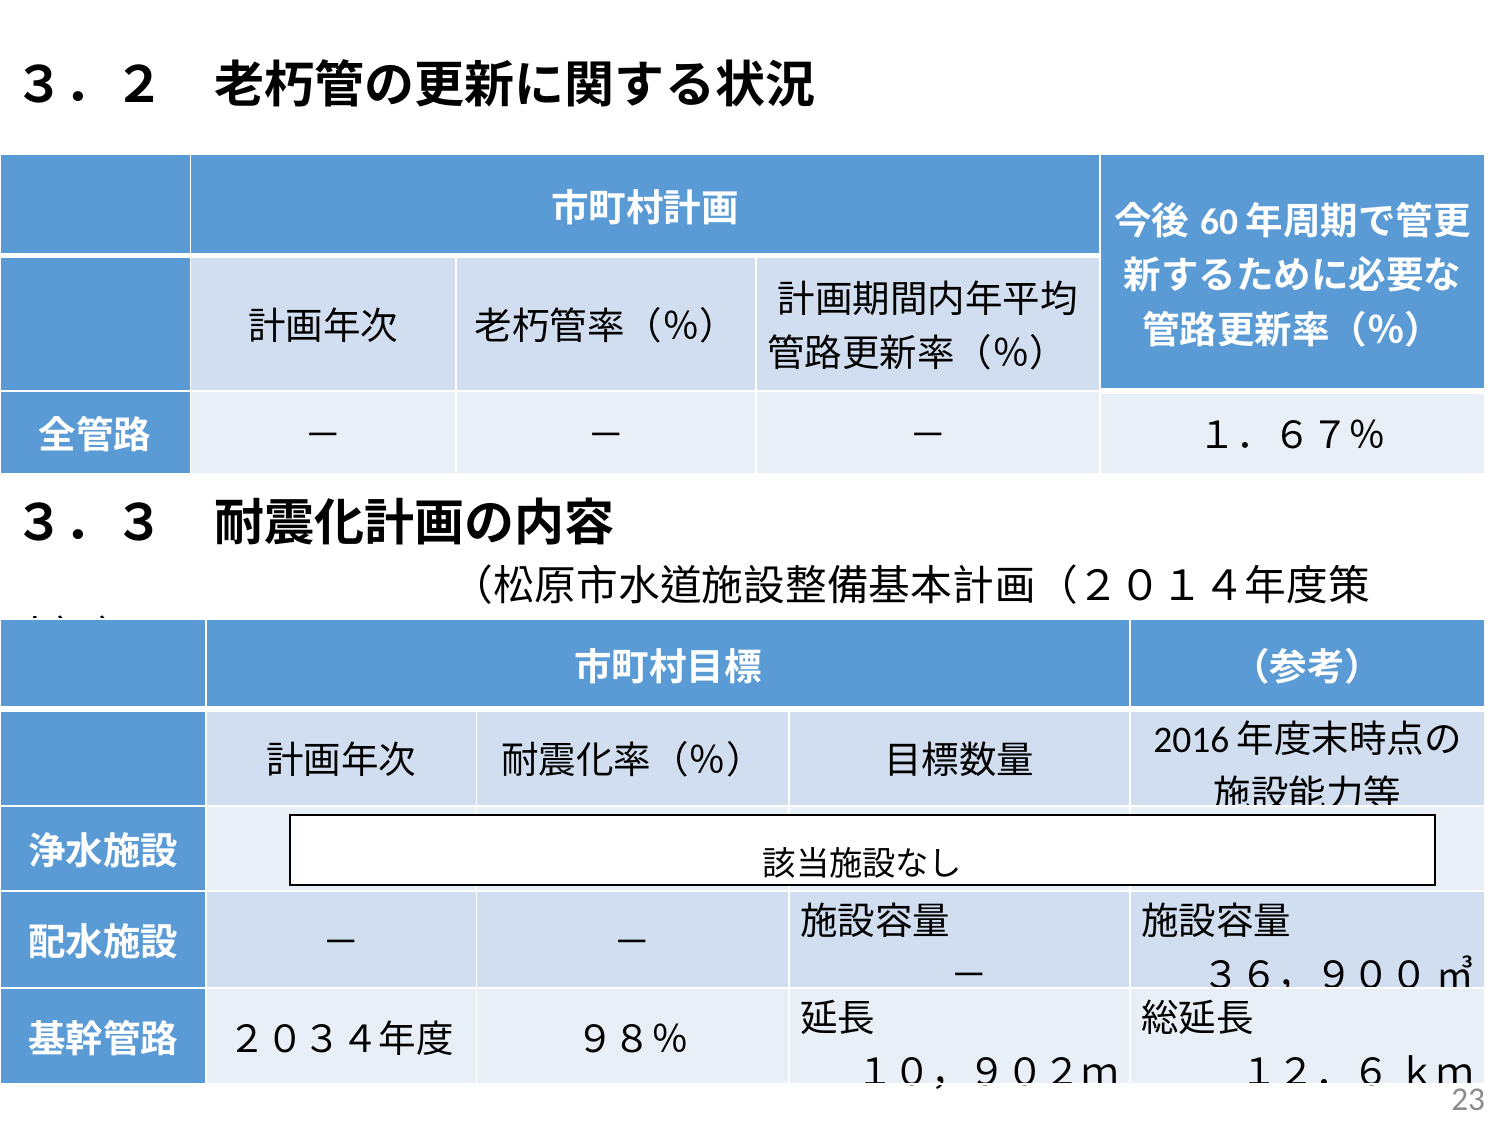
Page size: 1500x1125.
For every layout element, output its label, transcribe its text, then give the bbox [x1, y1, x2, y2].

table_cell 老朽管率（％） [457, 258, 755, 390]
table_cell ９８％ [477, 989, 788, 1083]
table_cell [1, 258, 190, 390]
table_cell 計画年次 [191, 258, 455, 390]
text_box ３．３ 耐震化計画の内容 （松原市水道施設整備基本計画（２０１４年度策定）） [0, 482, 1500, 668]
table_cell １．６７％ [1101, 394, 1484, 473]
table_cell － [457, 392, 755, 473]
table_header 今後60年周期で管更新するために必要な管路更新率（％） [1101, 155, 1484, 388]
table_cell － [191, 392, 455, 473]
table_cell 総延長 １２．６ ｋｍ [1131, 989, 1484, 1083]
table_header [1, 620, 205, 706]
table_cell 配水施設 [1, 892, 205, 987]
table_cell 目標数量 [790, 712, 1129, 805]
slide_number 23 [1162, 1067, 1500, 1125]
table_cell 全管路 [1, 392, 190, 473]
table_header （参考） [1131, 620, 1484, 706]
table_cell [1, 712, 205, 805]
table_cell 延長 １０，９０２ｍ [790, 989, 1129, 1083]
table_cell 基幹管路 [1, 989, 205, 1083]
table_cell [477, 885, 788, 890]
table_cell 2016年度末時点の 施設能力等 [1131, 712, 1484, 805]
text_box 該当施設なし [289, 814, 1436, 885]
table_cell 施設容量 ３６，９００ ㎥ [1131, 892, 1484, 987]
table_cell 計画期間内年平均 管路更新率（％） [757, 258, 1099, 390]
text_box ３．２ 老朽管の更新に関する状況 [0, 44, 1500, 120]
table_header [1, 155, 190, 253]
table_cell [1131, 807, 1484, 890]
table_cell 浄水施設 [1, 807, 205, 890]
table_cell [790, 885, 1129, 890]
table_cell 計画年次 [207, 712, 476, 805]
table_cell [207, 807, 476, 890]
table_cell [477, 807, 788, 814]
table_cell 耐震化率（％） [477, 712, 788, 805]
table_cell ２０３４年度 [207, 989, 476, 1083]
table_cell － [477, 892, 788, 987]
table_cell － [207, 892, 476, 987]
table_cell － [757, 392, 1099, 473]
table_header 市町村目標 [207, 620, 1129, 706]
table_header 市町村計画 [191, 155, 1099, 253]
table_cell [790, 807, 1129, 814]
table_cell 施設容量 － [790, 892, 1129, 987]
